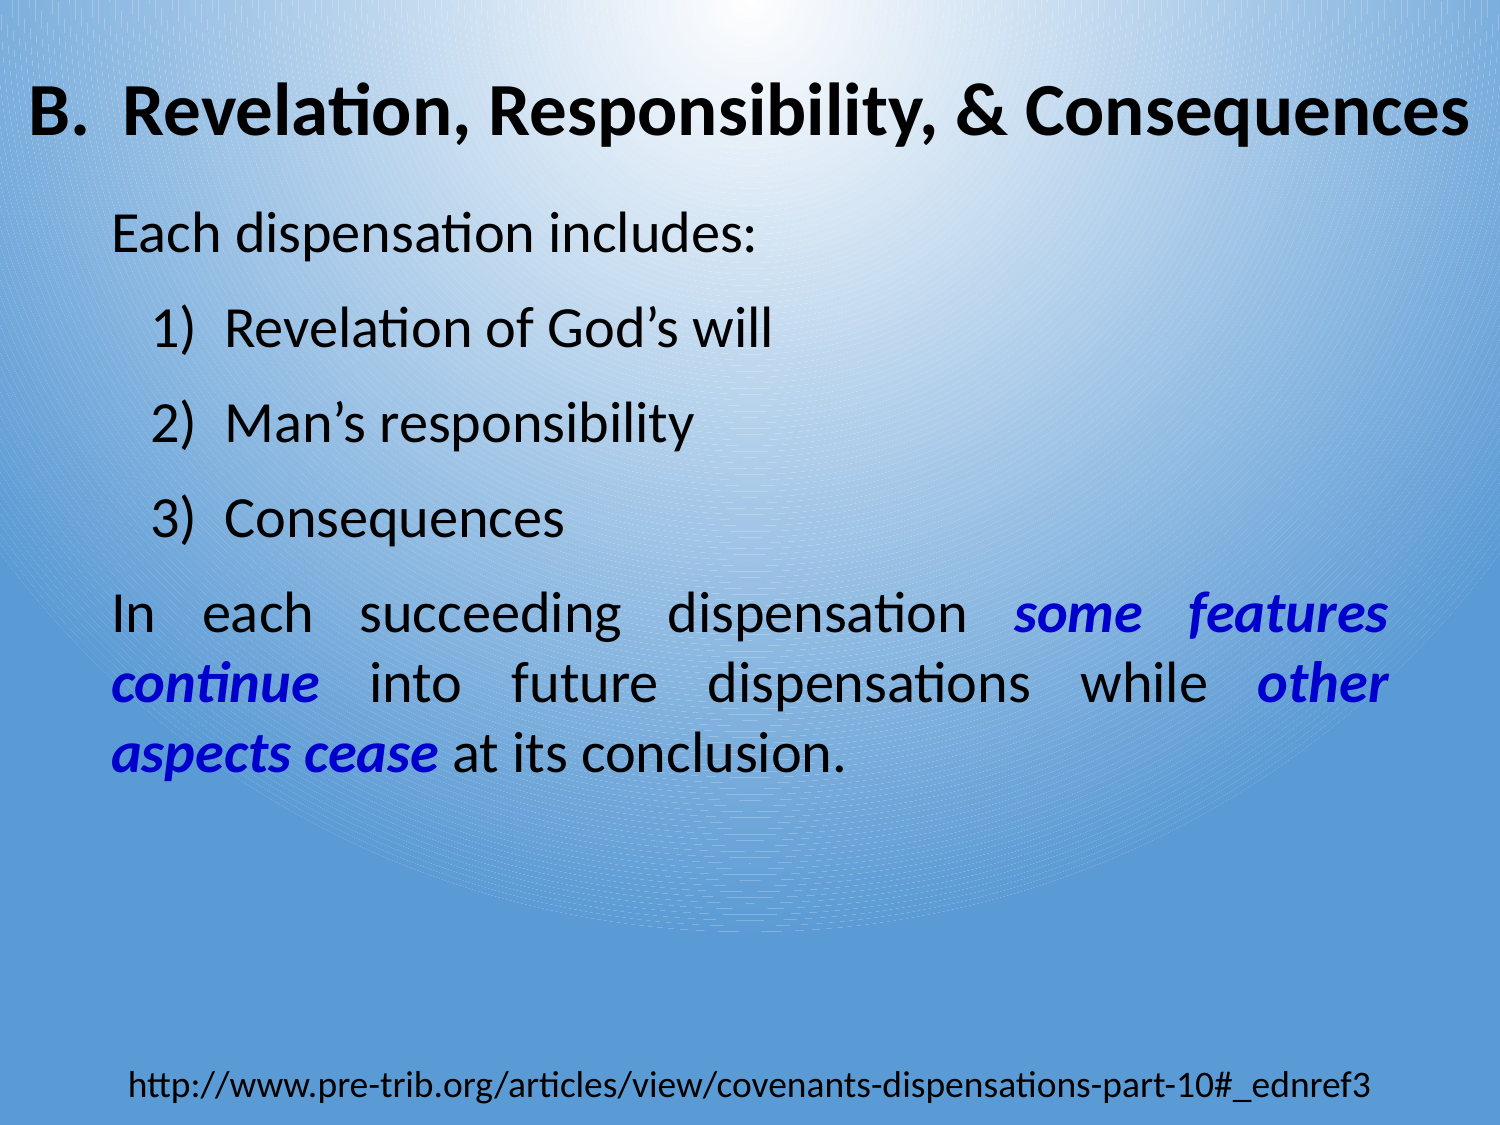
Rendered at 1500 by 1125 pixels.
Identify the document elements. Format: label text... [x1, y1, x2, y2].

text_box Each dispensation includes: Revelation of God’s will Man’s responsibility Consequences In each succeeding dispensation some features continue into future dispensations while other aspects cease at its conclusion. [96, 187, 1404, 792]
title Revelation, Responsibility, & Consequences [0, 31, 1500, 180]
text_box http://www.pre-trib.org/articles/view/covenants-dispensations-part-10#_ednref3 [109, 1052, 1391, 1113]
